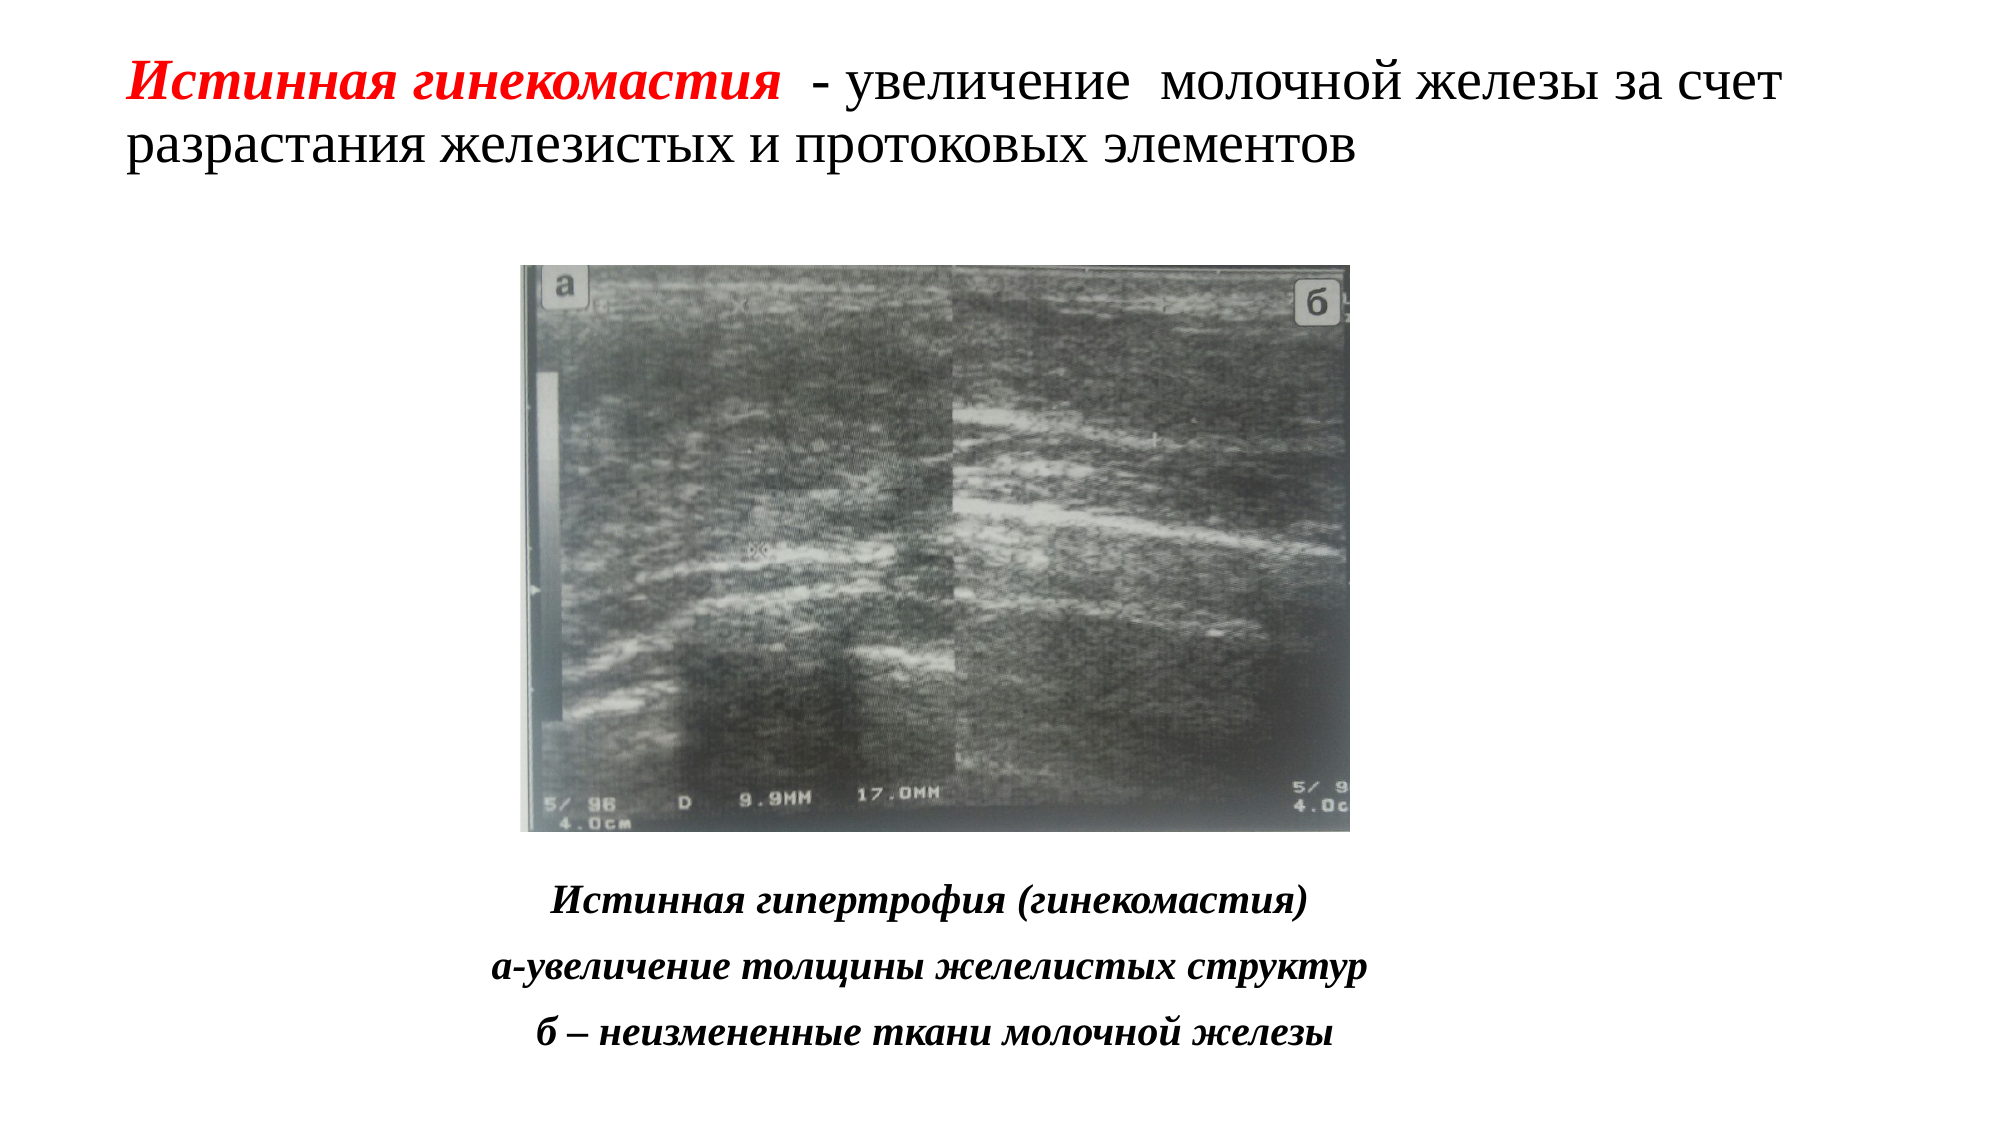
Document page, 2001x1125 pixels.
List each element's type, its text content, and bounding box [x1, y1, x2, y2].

picture [520, 134, 1350, 964]
list Истинная гинекомастия - увеличение молочной железы за счет разрастания железистых и протоковых элементов [111, 41, 1837, 205]
text_box Истинная гипертрофия (гинекомастия) а-увеличение толщины желелистых структур б – неизмененные ткани молочной железы [302, 869, 1568, 1125]
